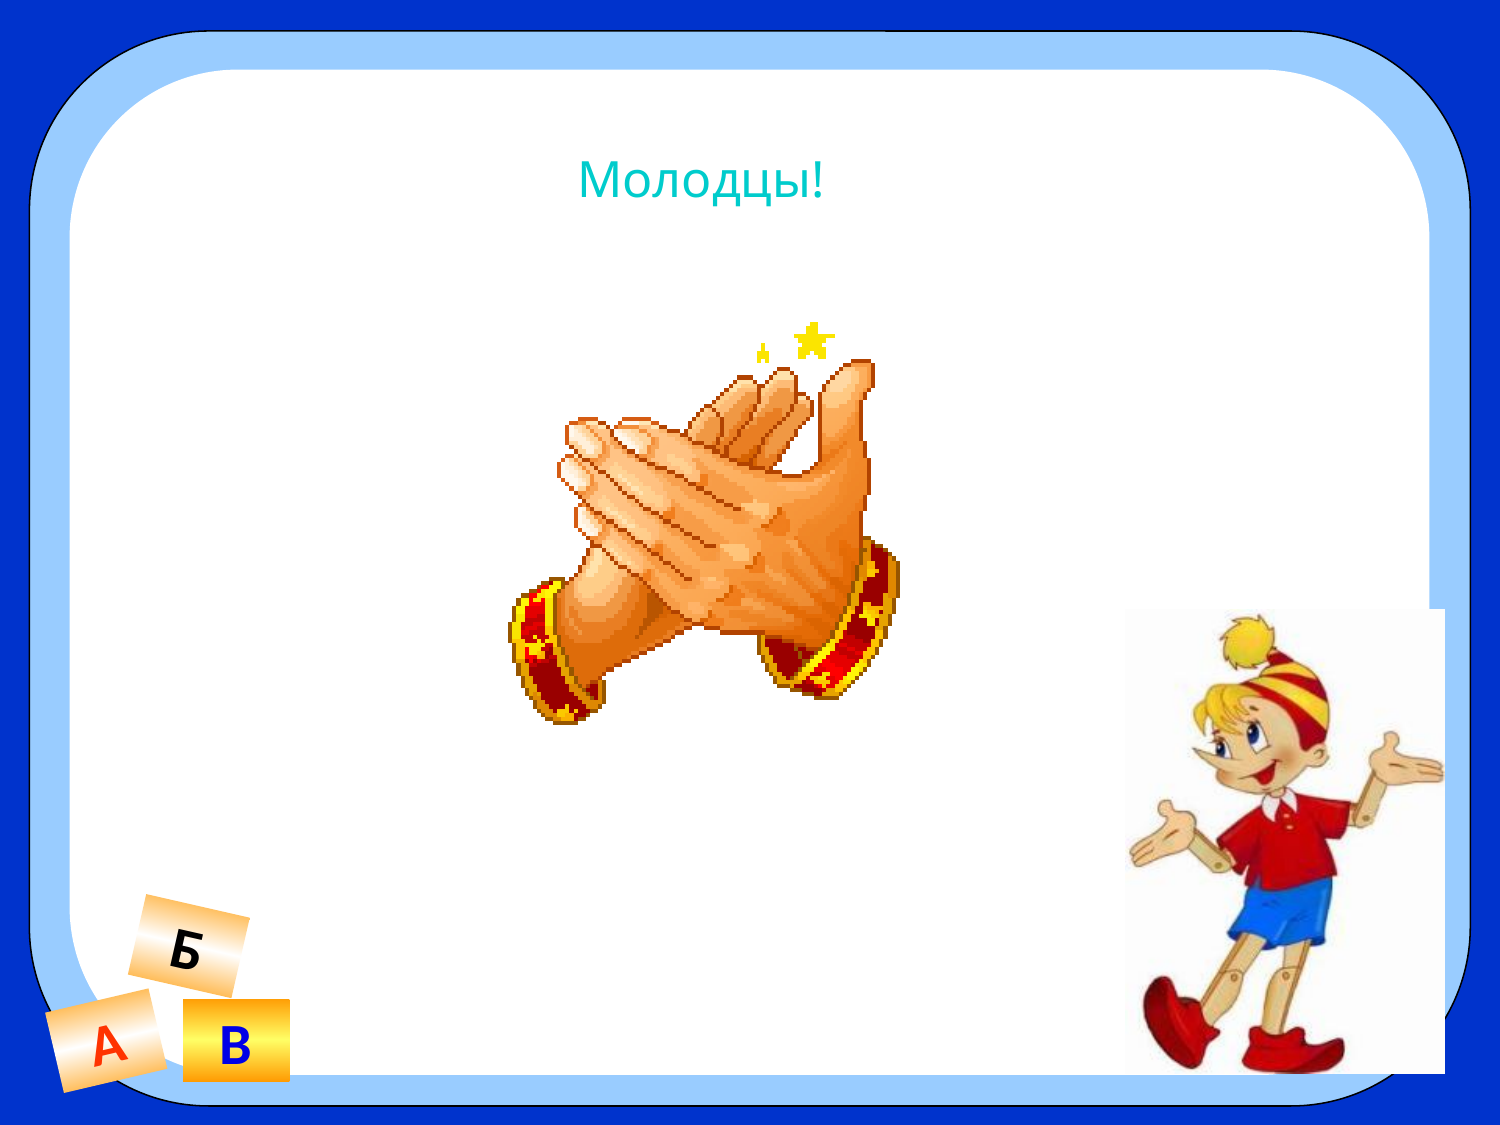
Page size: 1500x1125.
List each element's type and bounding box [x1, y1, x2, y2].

picture [1124, 609, 1447, 1074]
text_box [29, 30, 1471, 1107]
picture [468, 269, 937, 743]
